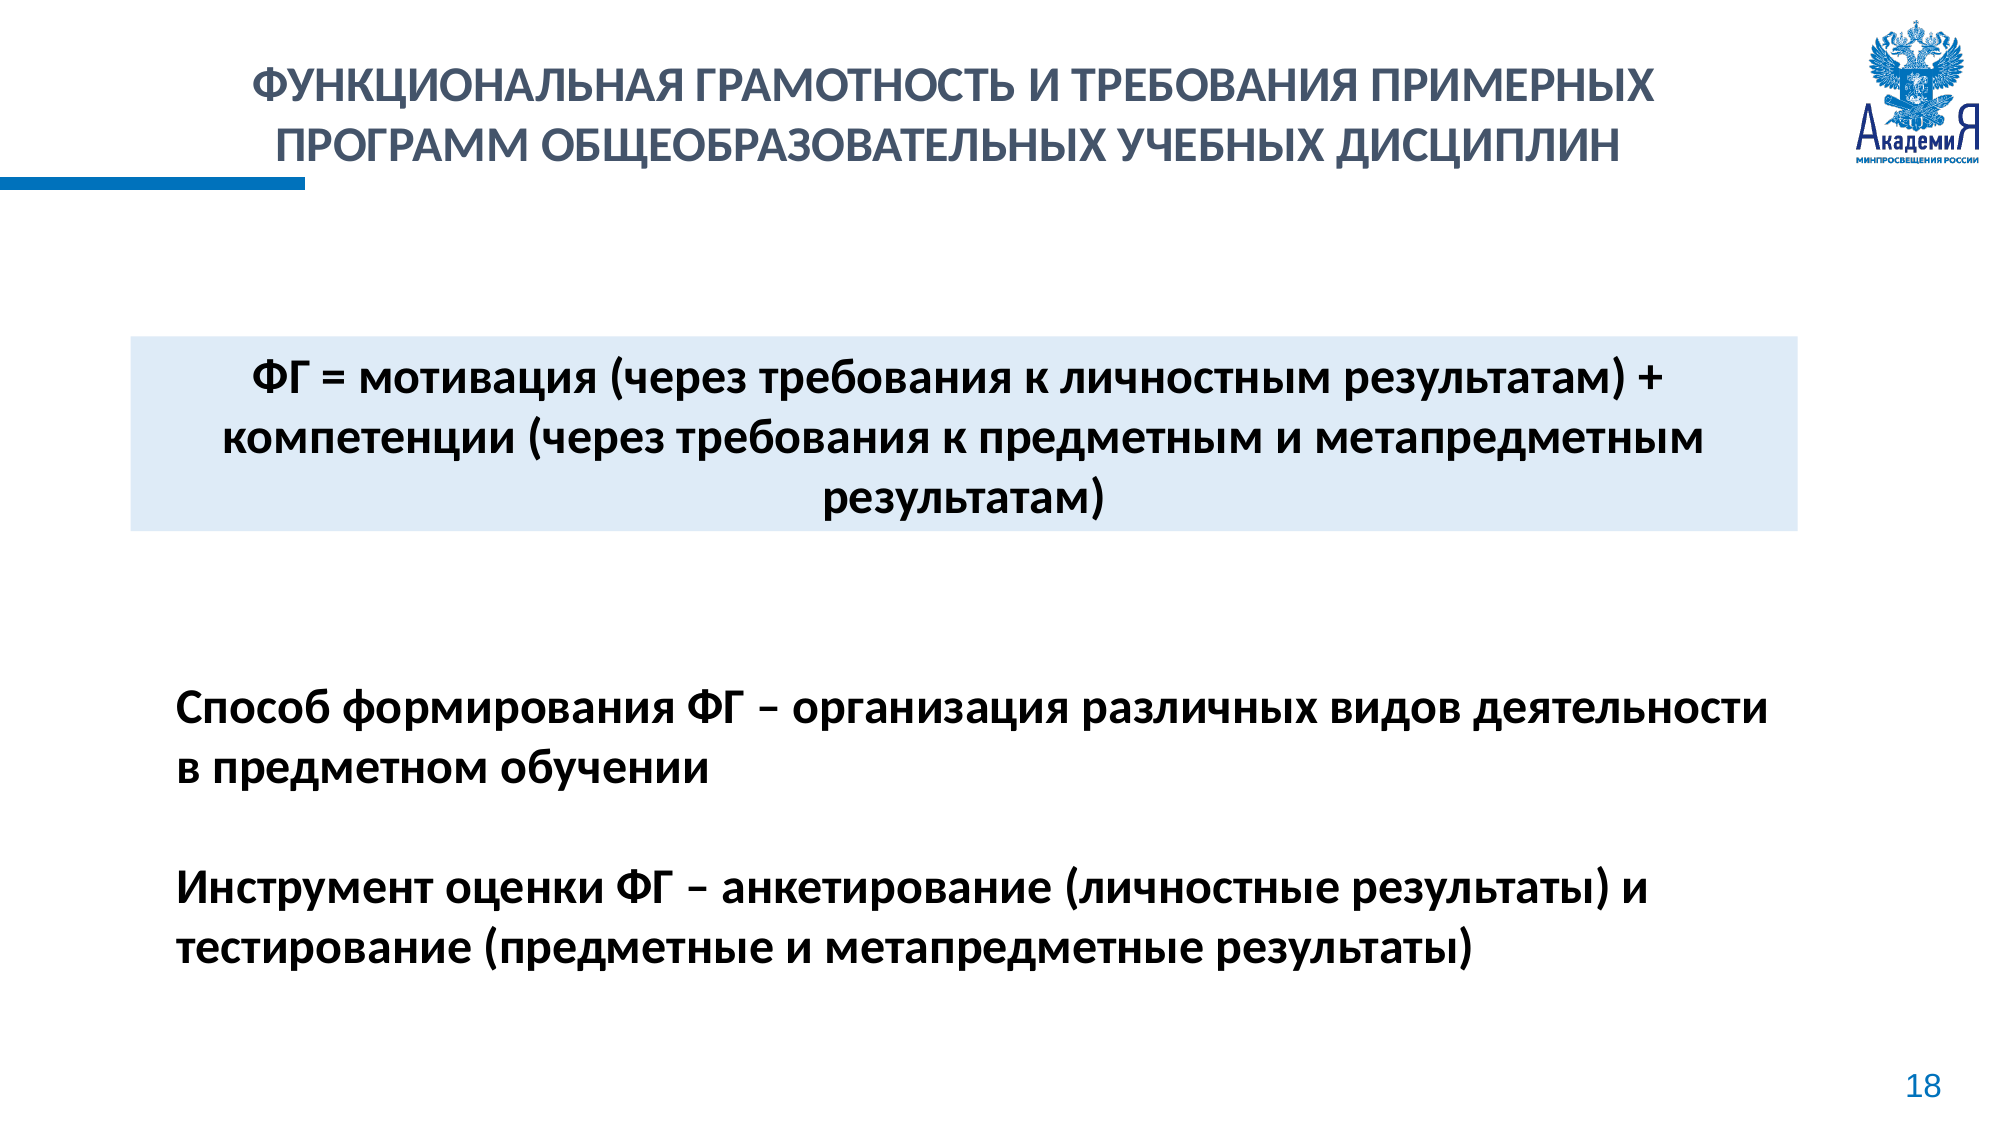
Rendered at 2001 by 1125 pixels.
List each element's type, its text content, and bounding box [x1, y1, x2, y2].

text_box Способ формирования ФГ – организация различных видов деятельности в предметном обучении Инструмент оценки ФГ – анкетирование (личностные результаты) и тестирование (предметные и метапредметные результаты) [161, 666, 1798, 982]
picture [1856, 20, 1979, 164]
text_box ФГ = мотивация (через требования к личностным результатам) + компетенции (через требования к предметным и метапредметным результатам) [130, 336, 1798, 532]
text_box ФУНКЦИОНАЛЬНАЯ ГРАМОТНОСТЬ И ТРЕБОВАНИЯ ПРИМЕРНЫХ ПРОГРАММ ОБЩЕОБРАЗОВАТЕЛЬНЫХ УЧЕБНЫХ ДИСЦИПЛИН [110, 44, 1798, 180]
